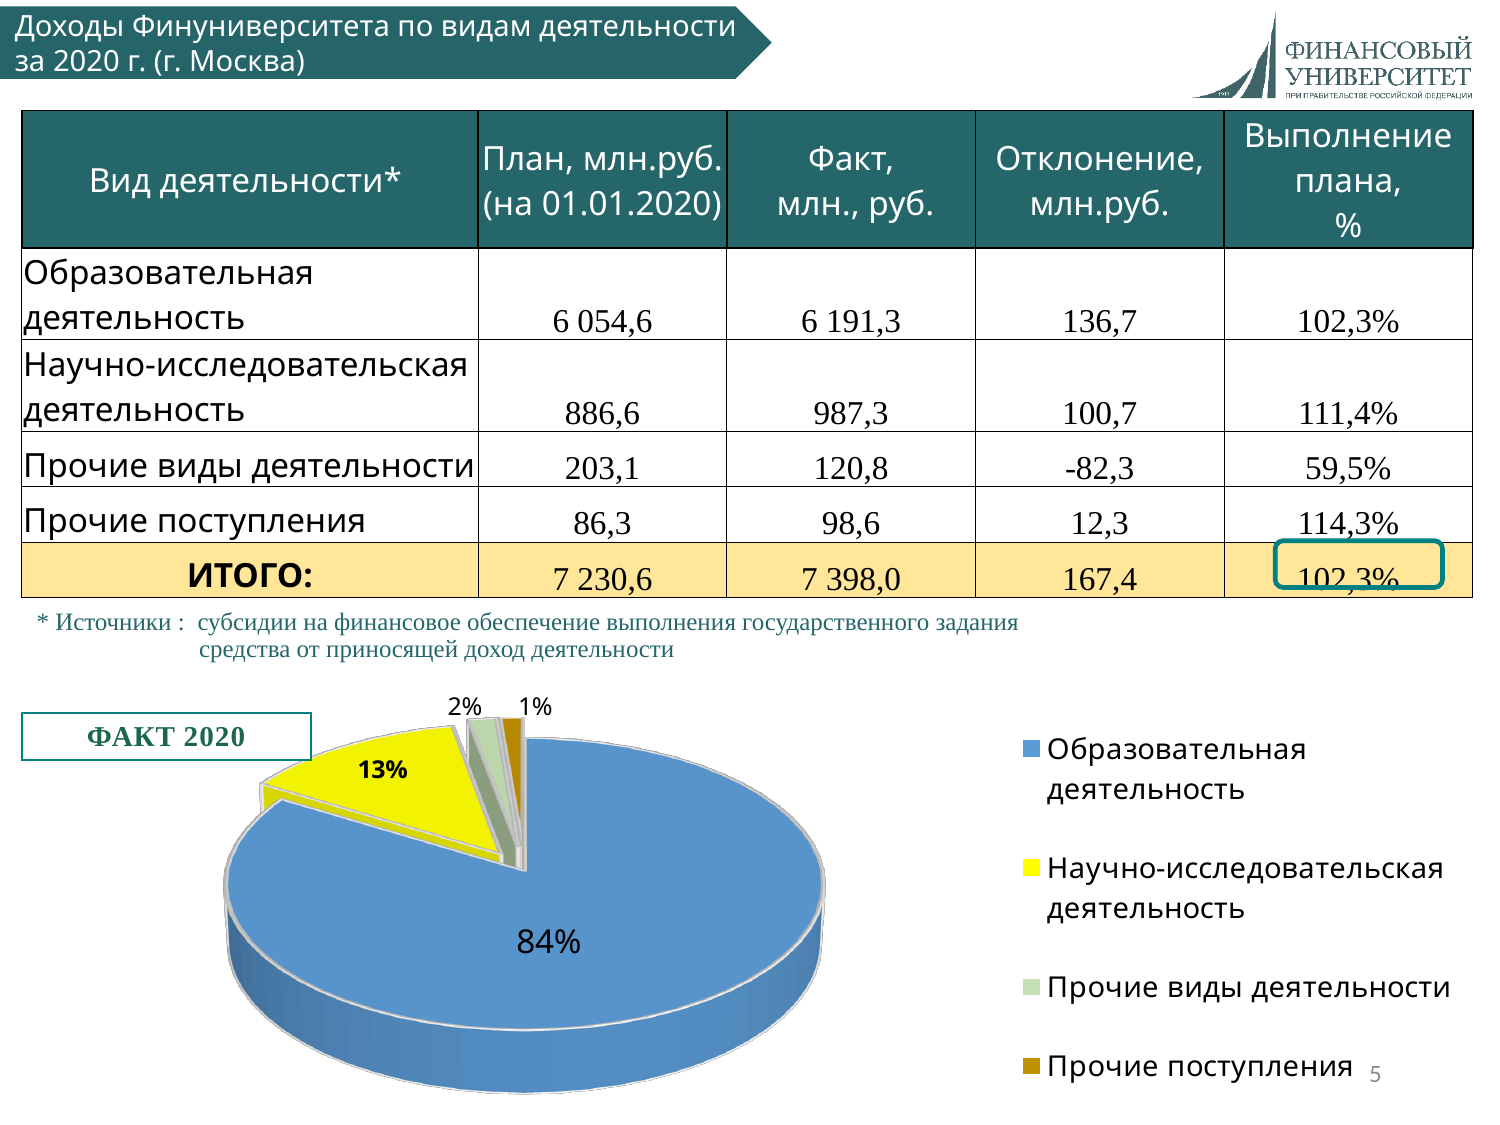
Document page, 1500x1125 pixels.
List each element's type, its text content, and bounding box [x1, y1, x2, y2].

table_cell Образовательная деятельность [22, 249, 478, 339]
table_cell 100,7 [976, 340, 1224, 431]
title * Источники : субсидии на финансовое обеспечение выполнения государственного задания средства от приносящей доход деятельности [21, 598, 1332, 678]
table_cell -82,3 [976, 432, 1224, 486]
table_header Отклонение, млн.руб. [976, 111, 1223, 247]
table_header Выполнение плана, % [1225, 111, 1472, 247]
table_cell 136,7 [976, 249, 1224, 339]
chart [0, 684, 1500, 1125]
table_cell 59,5% [1225, 432, 1472, 486]
table_cell 7 230,6 [479, 543, 726, 597]
table_cell 98,6 [727, 487, 975, 542]
table_cell 120,8 [727, 432, 975, 486]
table_cell 114,3% [1225, 487, 1472, 542]
table_cell 86,3 [479, 487, 726, 542]
table_header План, млн.руб. (на 01.01.2020) [479, 111, 726, 247]
table_header Факт, млн., руб. [728, 111, 975, 247]
table_cell 886,6 [479, 340, 726, 431]
text_box Доходы Финуниверситета по видам деятельности за 2020 г. (г. Москва) [0, 5, 774, 80]
table_header Вид деятельности* [23, 111, 477, 247]
table_cell 6 054,6 [479, 249, 726, 339]
table_cell 102,3% [1225, 249, 1472, 339]
table_cell Прочие виды деятельности [22, 432, 478, 486]
table_cell 987,3 [727, 340, 975, 431]
table_cell 6 191,3 [727, 249, 975, 339]
table_cell 12,3 [976, 487, 1224, 542]
table_cell 111,4% [1225, 340, 1472, 431]
table_cell Прочие поступления [22, 487, 478, 542]
table_cell 102,3% [1225, 543, 1472, 597]
table_cell Научно-исследовательская деятельность [22, 340, 478, 431]
table_cell 167,4 [976, 543, 1224, 597]
table_cell 203,1 [479, 432, 726, 486]
text_box [1274, 539, 1444, 589]
table_cell 7 398,0 [727, 543, 975, 597]
table_cell ИТОГО: [22, 543, 478, 597]
picture [1189, 6, 1473, 107]
